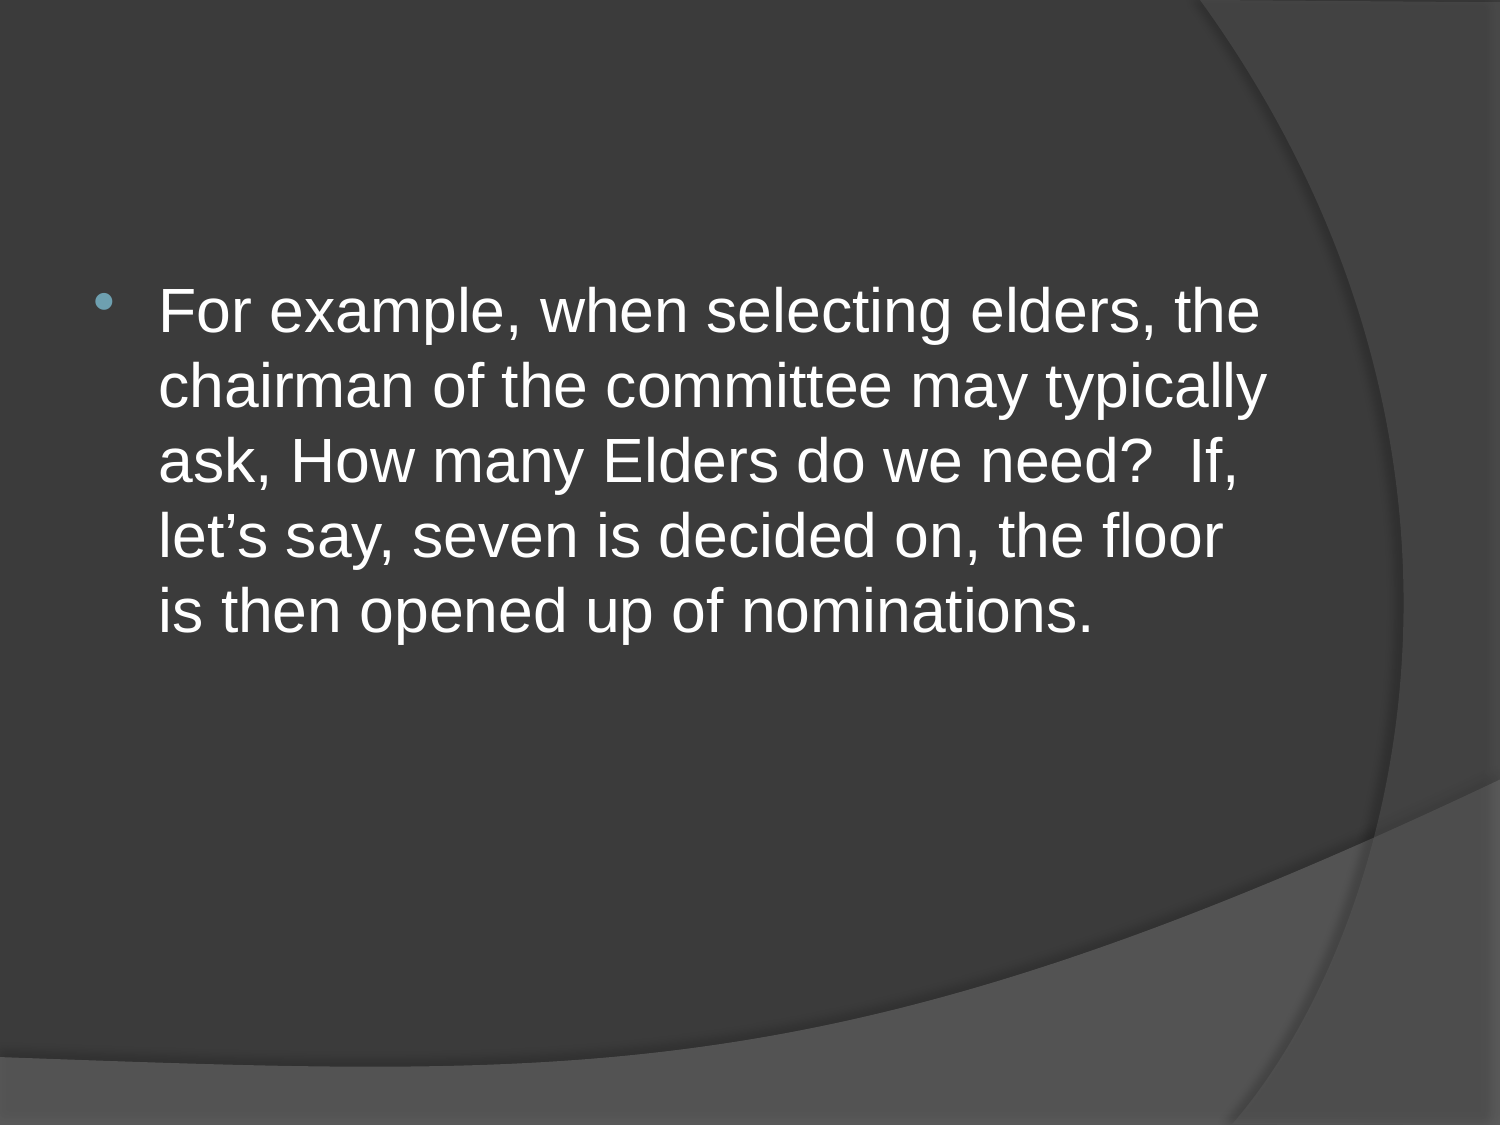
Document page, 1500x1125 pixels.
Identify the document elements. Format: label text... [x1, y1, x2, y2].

list For example, when selecting elders, the chairman of the committee may typically ask, How many Elders do we need? If, let’s say, seven is decided on, the floor is then opened up of nominations. [75, 262, 1300, 1005]
